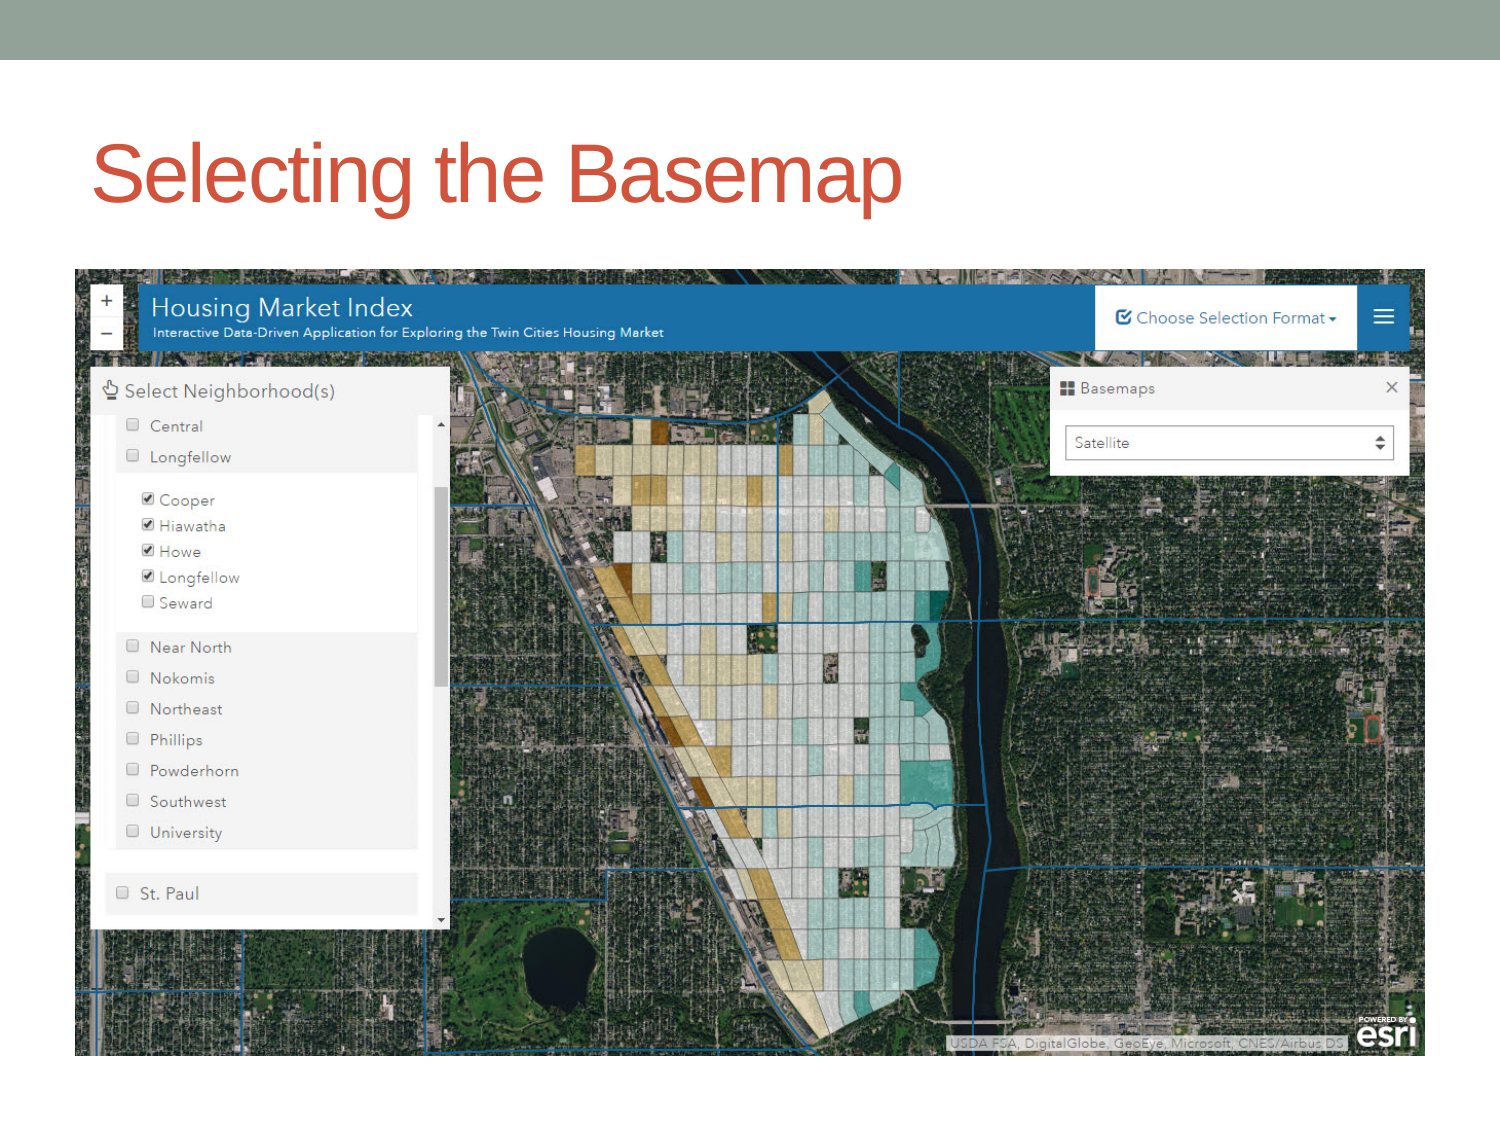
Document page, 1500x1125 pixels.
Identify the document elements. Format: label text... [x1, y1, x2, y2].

title Selecting the Basemap [75, 87, 1425, 250]
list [74, 269, 1426, 1056]
